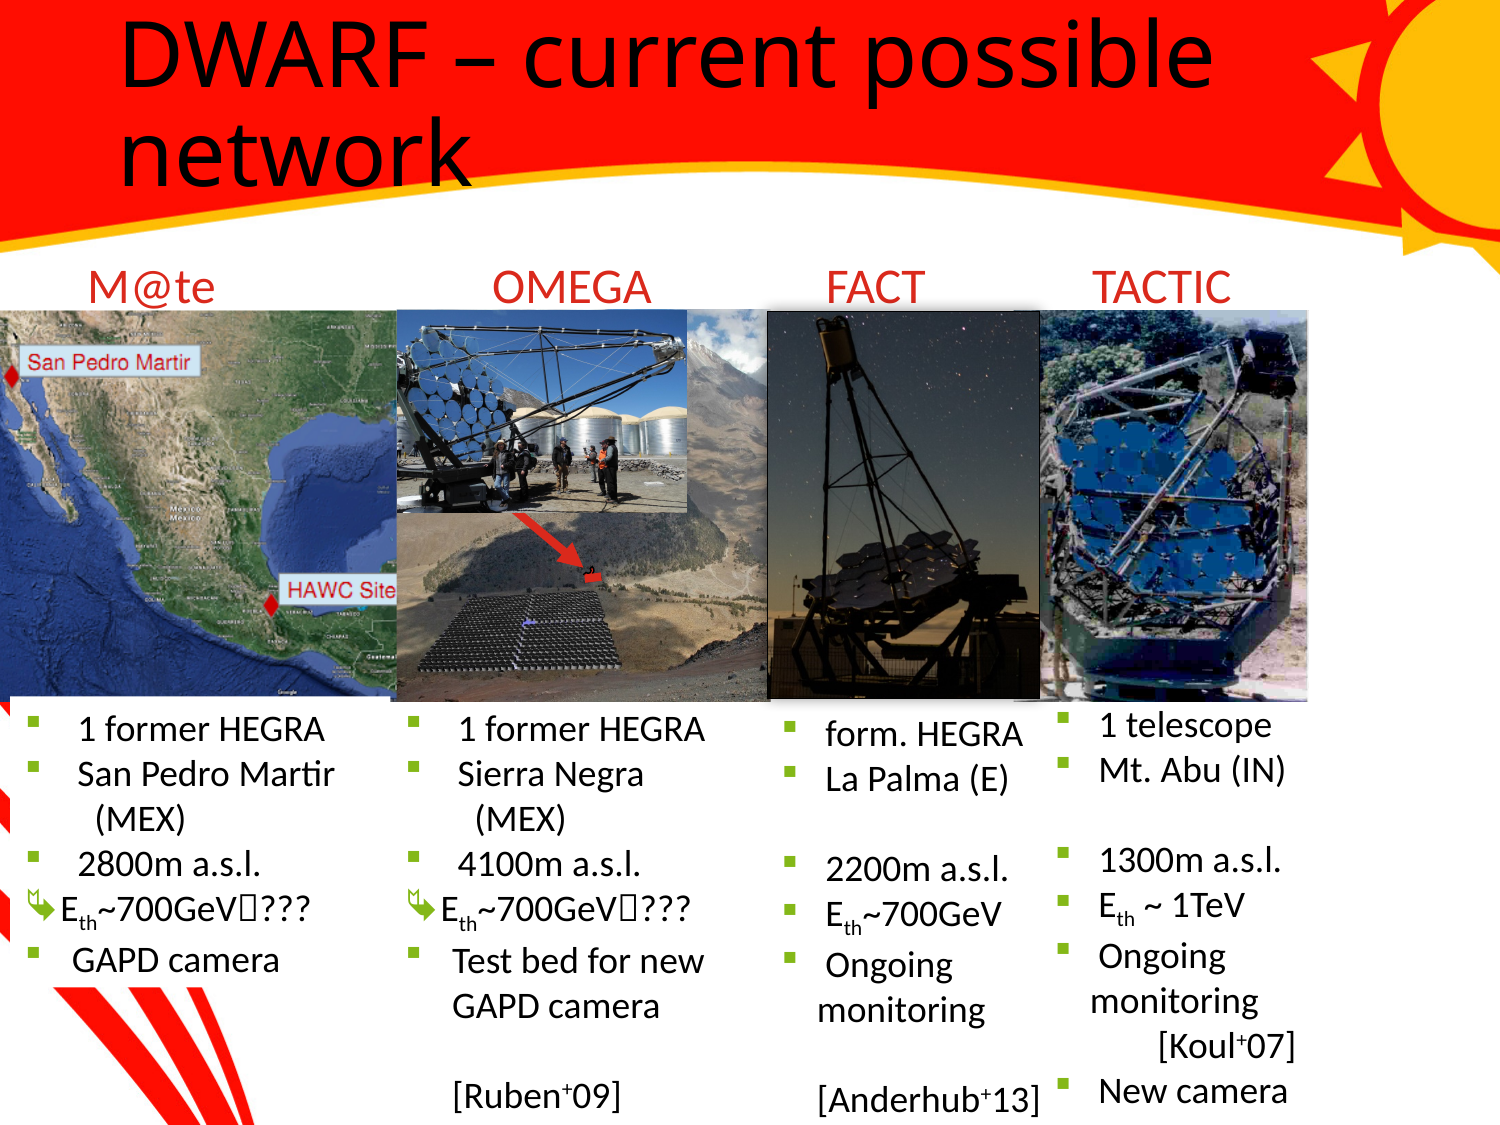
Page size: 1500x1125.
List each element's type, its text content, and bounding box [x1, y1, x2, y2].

picture [0, 0, 1500, 1125]
text_box 1 former HEGRA San Pedro Martir (MEX) 2800m a.s.l. Eth~700GeV??? GAPD camera [10, 702, 391, 988]
text_box M@te OMEGA FACT TACTIC [27, 251, 1424, 315]
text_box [582, 564, 594, 582]
text_box form. HEGRA La Palma (E) 2200m a.s.l. Eth~700GeV Ongoing monitoring [Anderhub+13] [766, 701, 1061, 1125]
text_box 1 former HEGRA Sierra Negra (MEX) 4100m a.s.l. Eth~700GeV??? Test bed for new GAPD camera [Ruben+09] [390, 702, 766, 1123]
text_box DWARF – current possible network [103, 0, 1424, 216]
text_box 1 telescope Mt. Abu (IN) 1300m a.s.l. Eth ~ 1TeV Ongoing monitoring [Koul+07] New camera [1061, 692, 1312, 1125]
